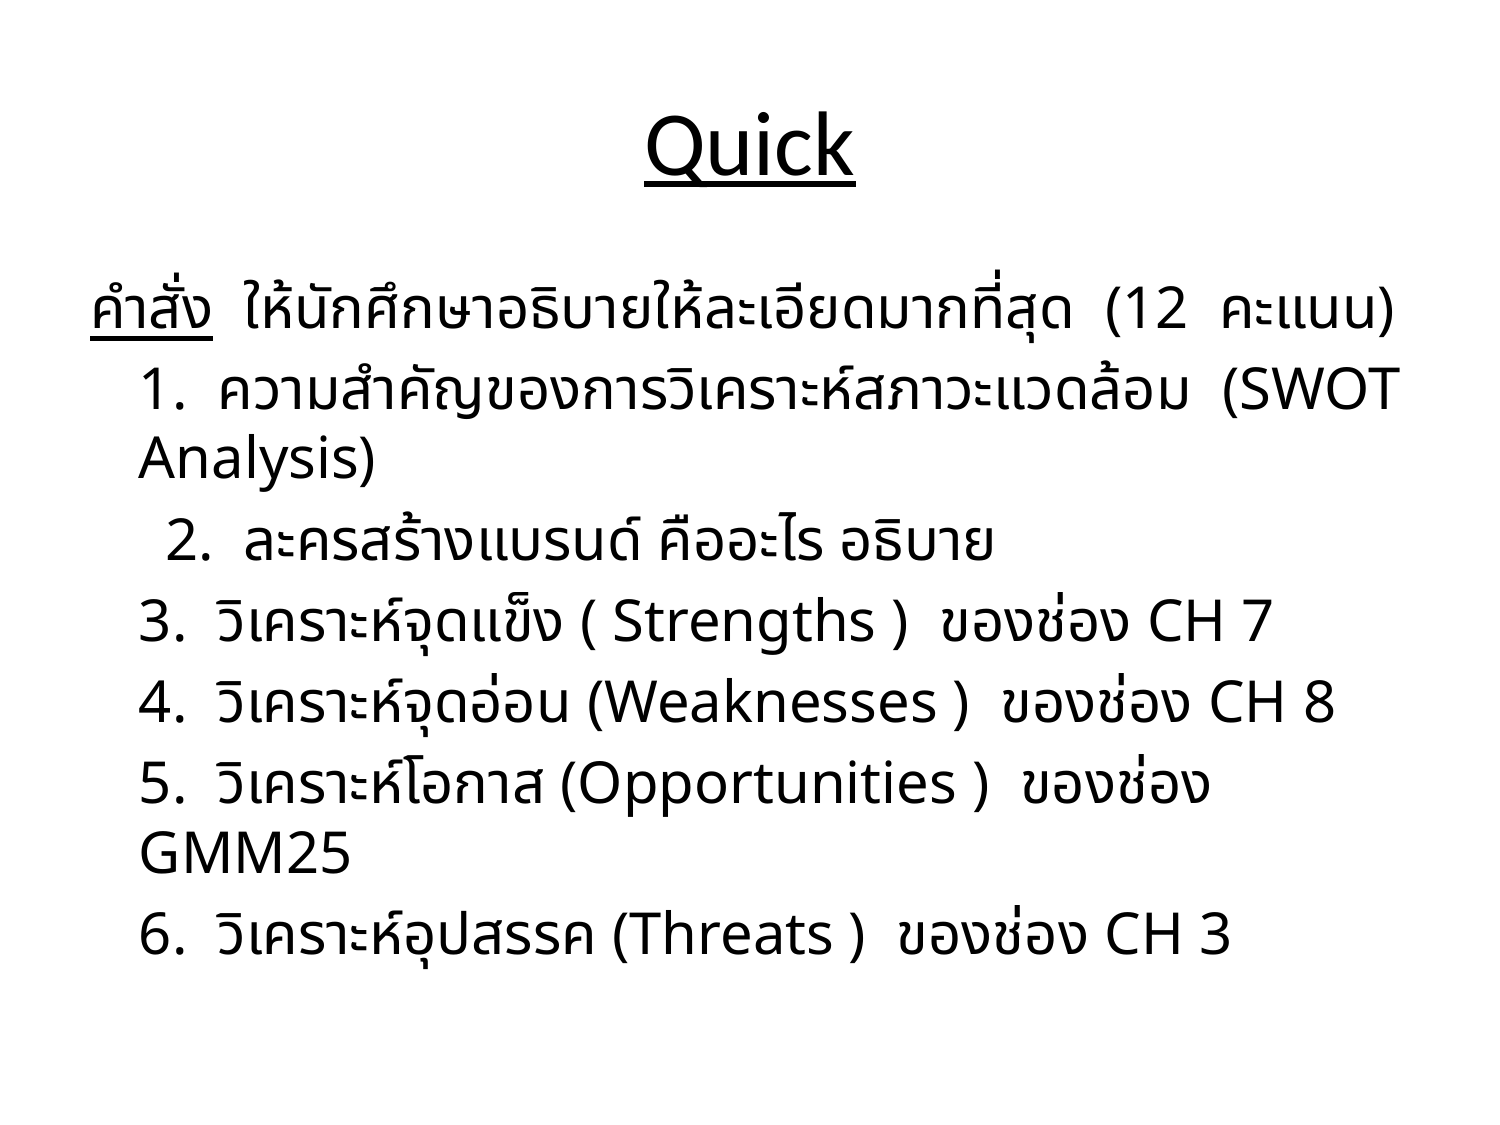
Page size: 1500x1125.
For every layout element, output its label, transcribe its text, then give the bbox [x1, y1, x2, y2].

title Quick [75, 45, 1425, 233]
list คำสั่ง ให้นักศึกษาอธิบายให้ละเอียดมากที่สุด (12 คะแนน) 1. ความสำคัญของการวิเคราะห์สภาวะแวดล้อม (SWOT Analysis) 2. ละครสร้างแบรนด์ คืออะไร อธิบาย 3. วิเคราะห์จุดแข็ง ( Strengths ) ของช่อง CH 7 4. วิเคราะห์จุดอ่อน (Weaknesses ) ของช่อง CH 8 5. วิเคราะห์โอกาส (Opportunities ) ของช่อง GMM25 6. วิเคราะห์อุปสรรค (Threats ) ของช่อง CH 3 [75, 262, 1425, 1005]
